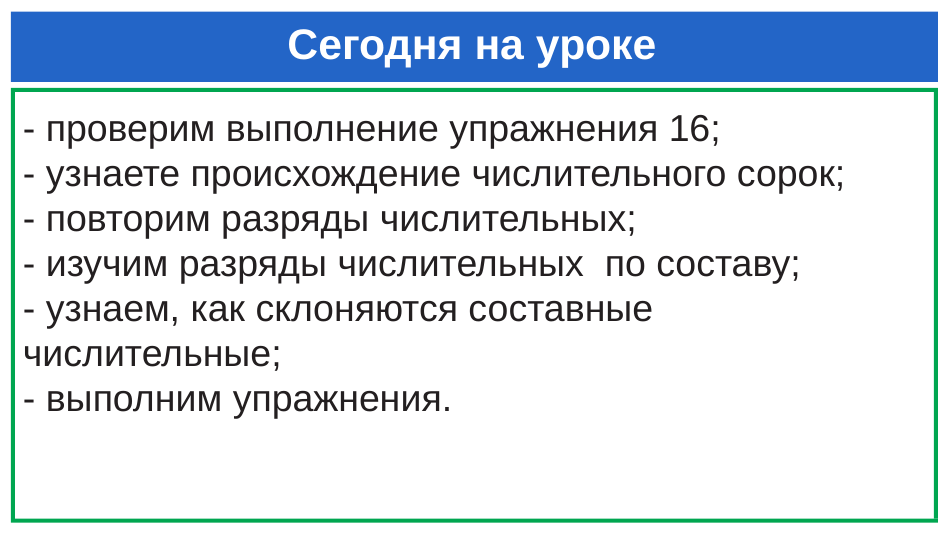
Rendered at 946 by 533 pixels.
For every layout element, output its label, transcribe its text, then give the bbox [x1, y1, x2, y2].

list - проверим выполнение упражнения 16; - узнаете происхождение числительного сорок; - повторим разряды числительных; - изучим разряды числительных по составу; - узнаем, как склоняются составные числительные; - выполним упражнения. [22, 103, 923, 468]
title Сегодня на уроке [47, 16, 897, 69]
